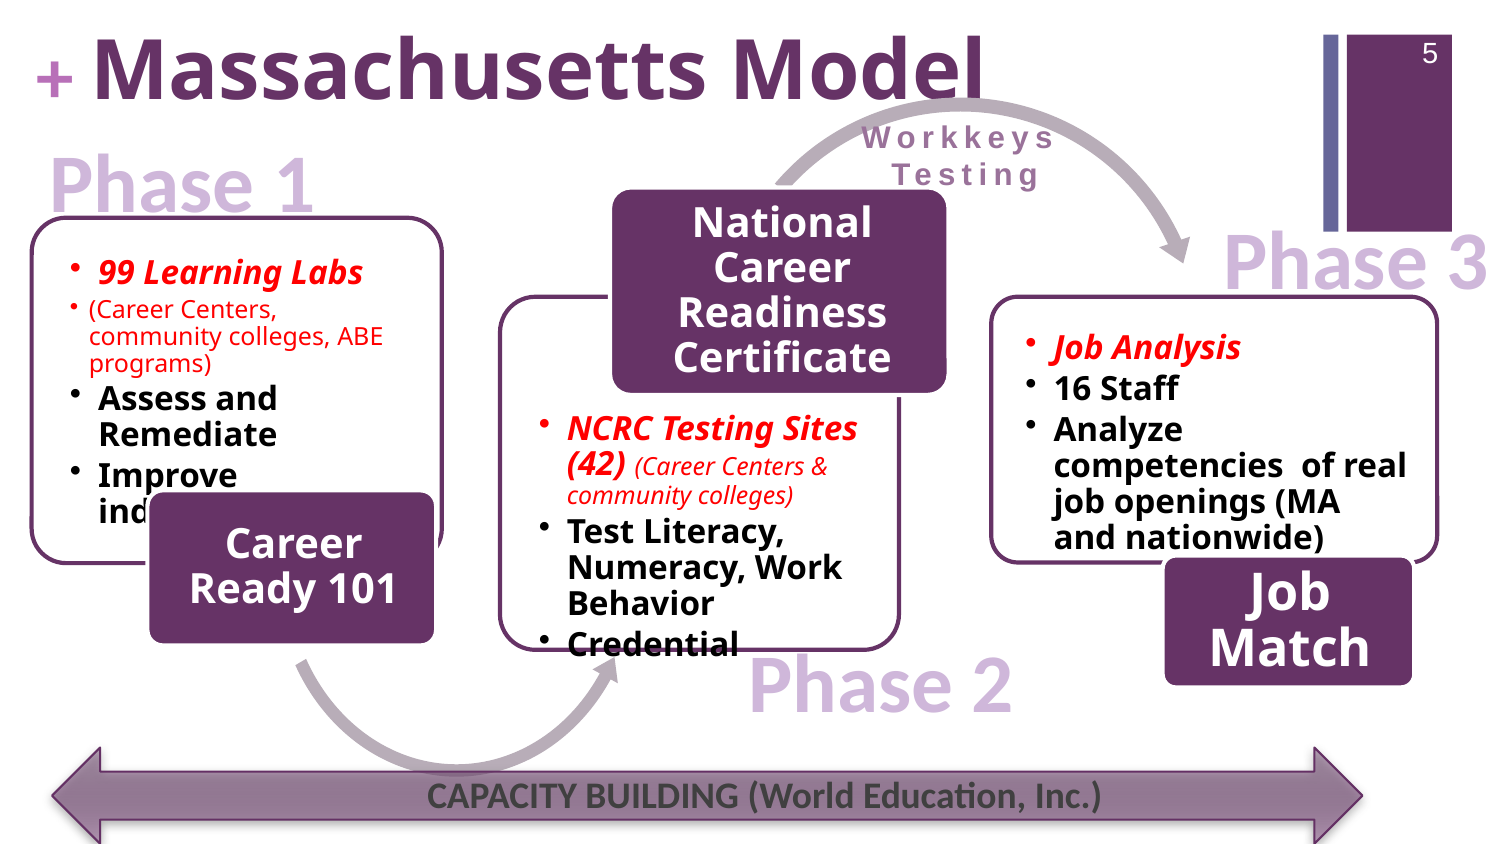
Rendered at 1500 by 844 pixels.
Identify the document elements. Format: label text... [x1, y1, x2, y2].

text_box Phase 2 [675, 699, 1088, 737]
text_box [1219, 746, 1364, 844]
slide_number 5 [1362, 29, 1454, 37]
text_box Phase 1 [19, 121, 346, 237]
text_box [51, 746, 412, 844]
text_box Phase 3 [1445, 198, 1500, 314]
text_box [31, 186, 1438, 688]
text_box CAPACITY BUILDING (World Education, Inc.) [412, 763, 1219, 823]
title Massachusetts Model [74, 8, 1315, 147]
text_box [1362, 37, 1454, 83]
text_box Workkeys Testing [846, 109, 1084, 184]
